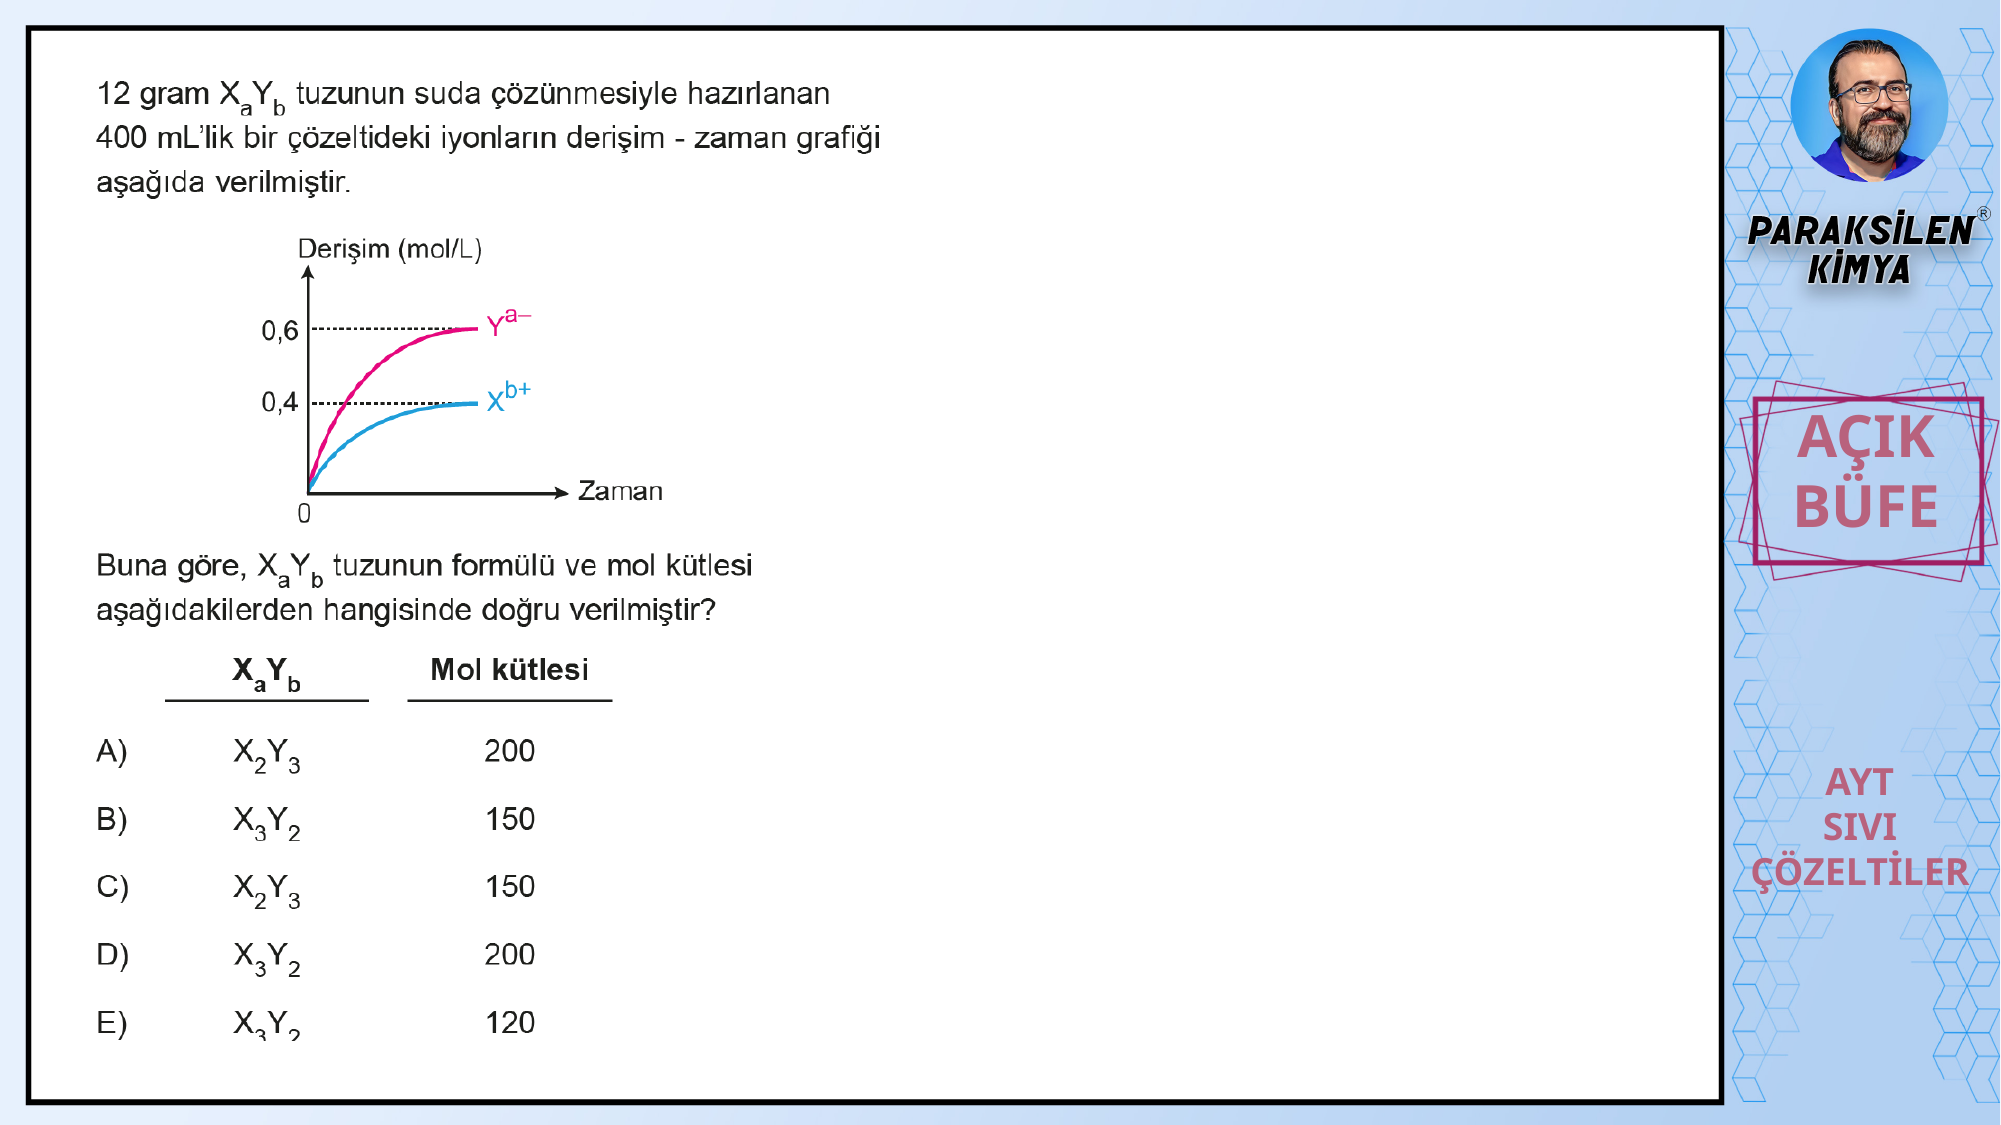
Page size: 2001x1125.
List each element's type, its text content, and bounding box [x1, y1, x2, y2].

text_box AÇIK BÜFE [1755, 392, 1977, 547]
text_box AYT SIVI ÇÖZELTİLER [1719, 750, 2000, 901]
picture [0, 0, 2001, 1125]
